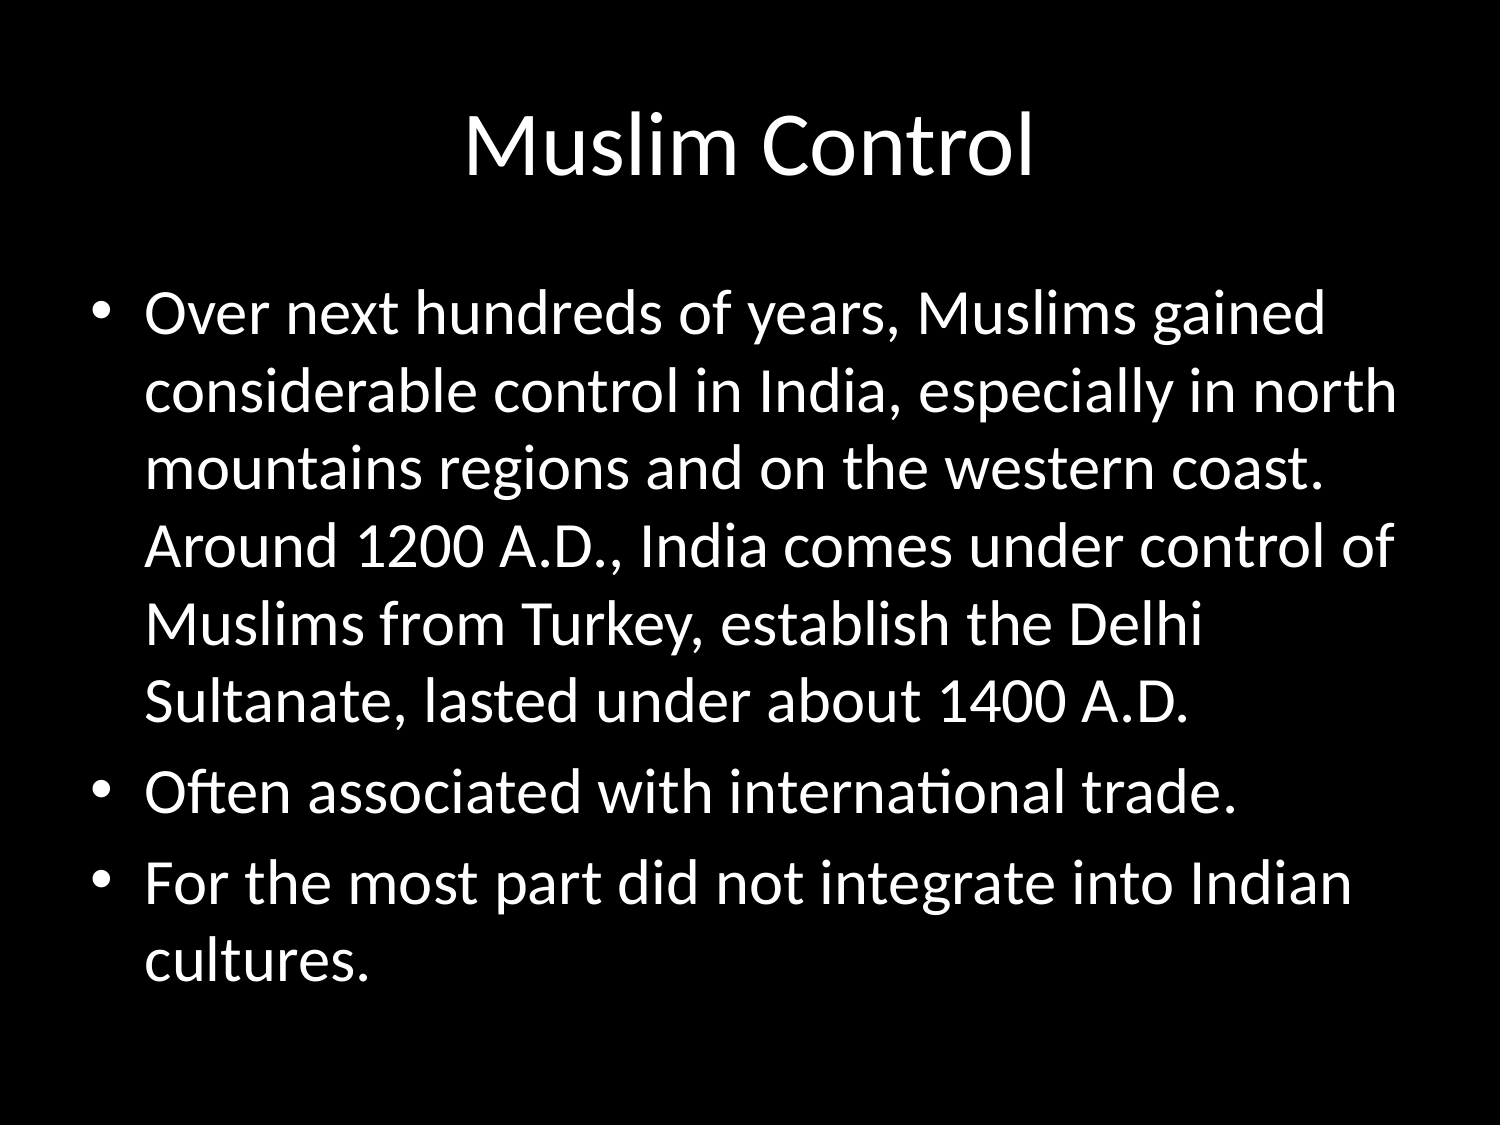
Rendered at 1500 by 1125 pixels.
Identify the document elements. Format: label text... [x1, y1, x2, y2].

list Over next hundreds of years, Muslims gained considerable control in India, especially in north mountains regions and on the western coast. Around 1200 A.D., India comes under control of Muslims from Turkey, establish the Delhi Sultanate, lasted under about 1400 A.D. Often associated with international trade. For the most part did not integrate into Indian cultures. [75, 262, 1425, 1005]
title Muslim Control [75, 45, 1425, 233]
